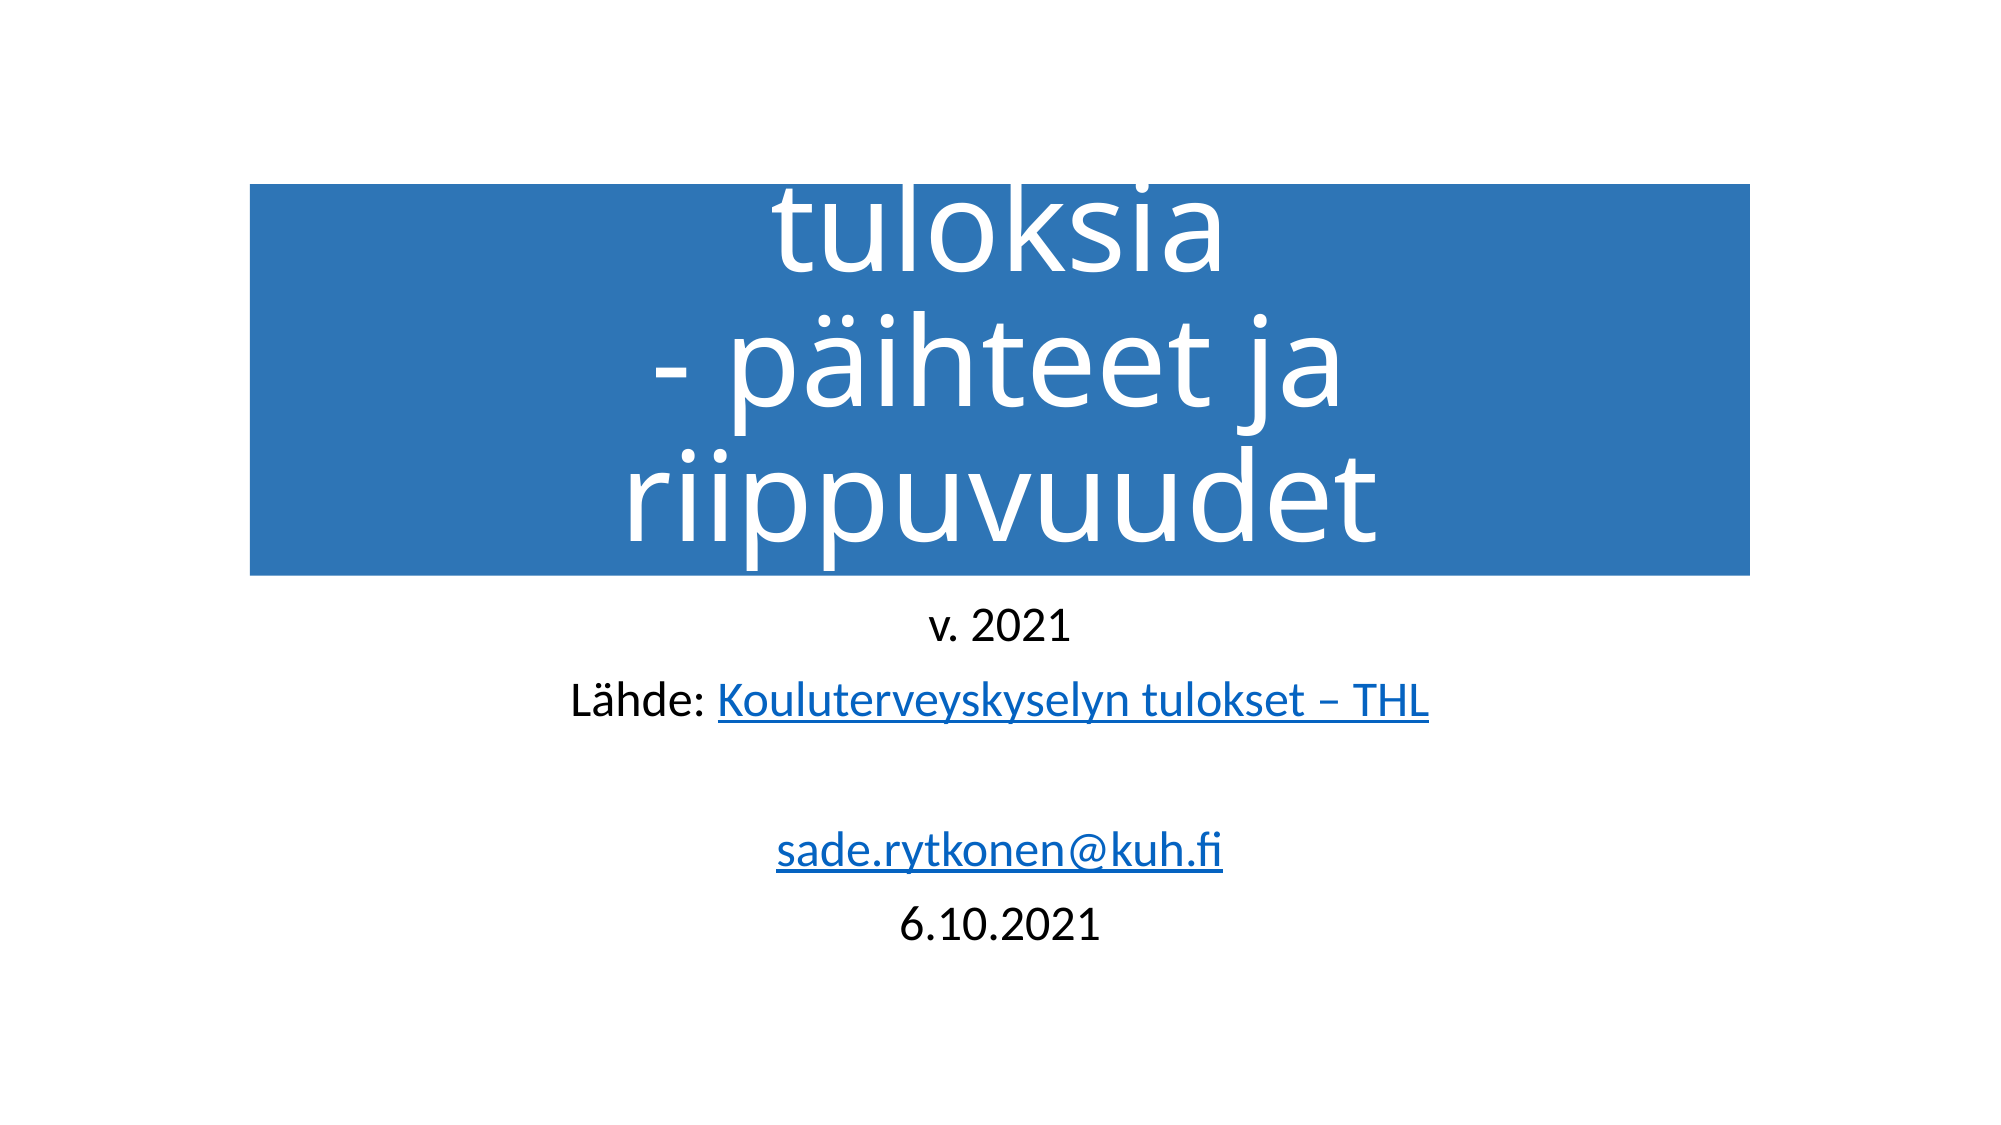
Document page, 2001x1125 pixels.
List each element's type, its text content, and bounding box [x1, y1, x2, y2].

subtitle v. 2021 Lähde: Kouluterveyskyselyn tulokset – THL sade.rytkonen@kuh.fi 6.10.2021 [249, 590, 1750, 988]
title Kouluterveyskyselyn tuloksia - päihteet ja riippuvuudet [249, 184, 1750, 576]
